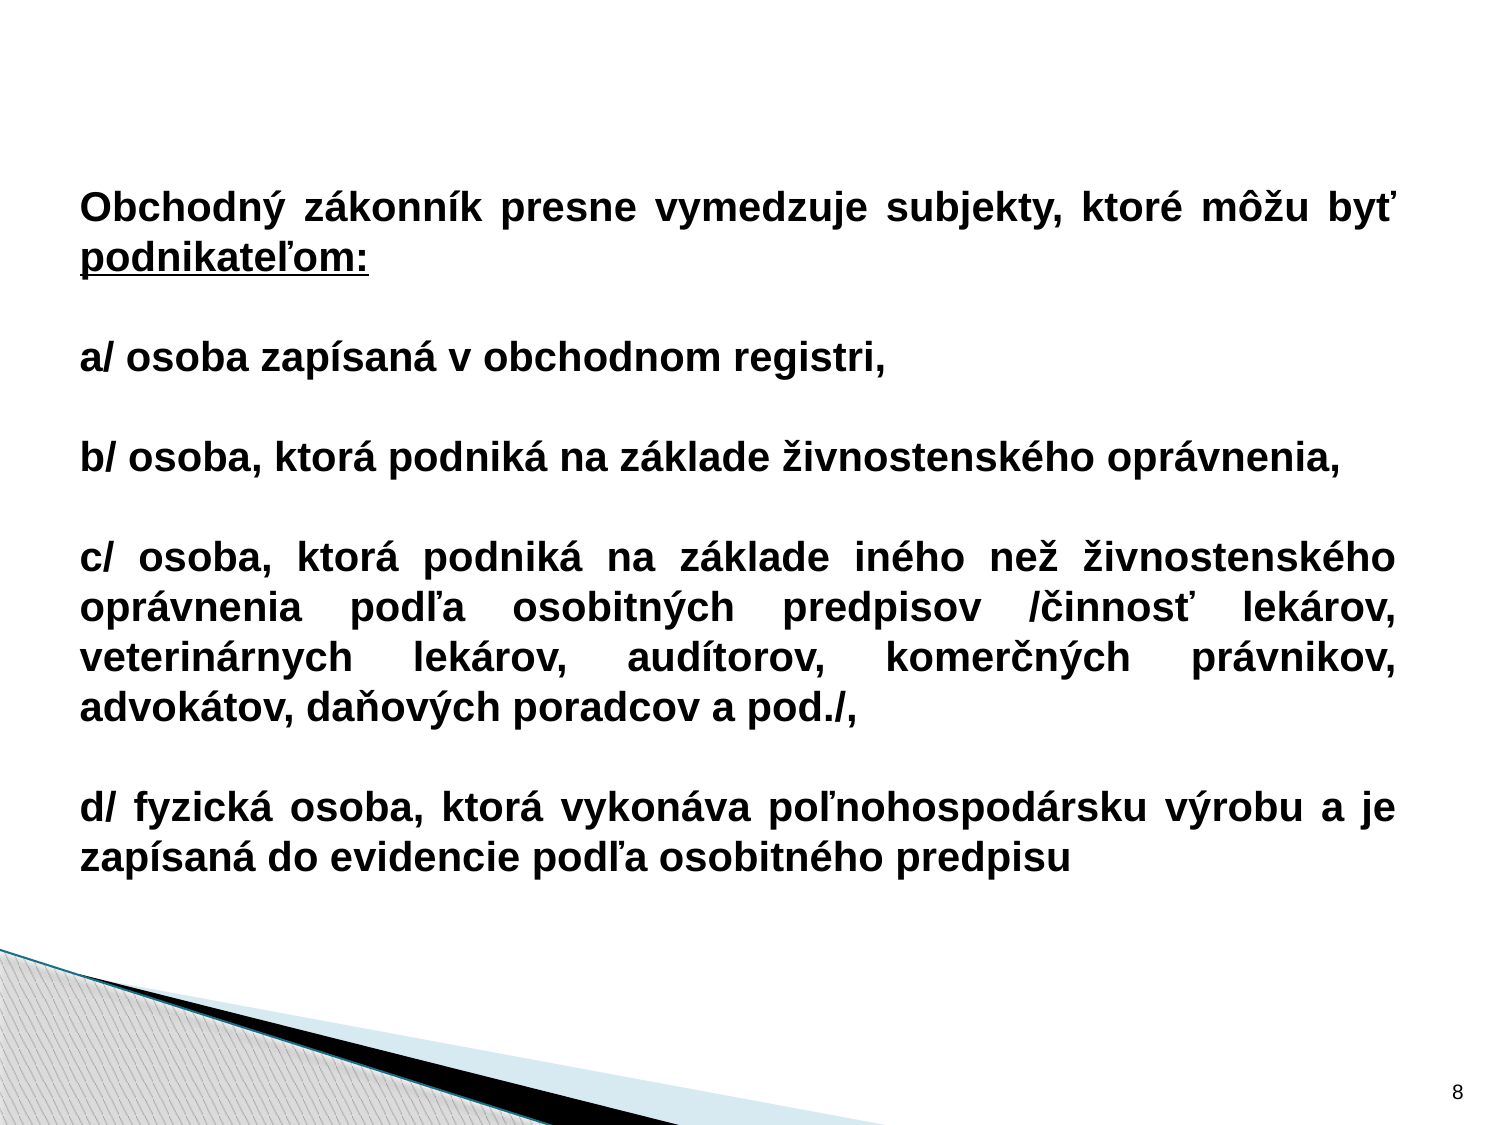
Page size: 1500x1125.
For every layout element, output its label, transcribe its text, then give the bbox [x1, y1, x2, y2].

text_box Obchodný zákonník presne vymedzuje subjekty, ktoré môžu byť podnikateľom: a/ osoba zapísaná v obchodnom registri, b/ osoba, ktorá podniká na základe živnostenského oprávnenia, c/ osoba, ktorá podniká na základe iného než živnostenského oprávnenia podľa osobitných predpisov /činnosť lekárov, veterinárnych lekárov, audítorov, komerčných právnikov, advokátov, daňových poradcov a pod./, d/ fyzická osoba, ktorá vykonáva poľnohospodársku výrobu a je zapísaná do evidencie podľa osobitného predpisu [64, 172, 1412, 888]
slide_number 8 [1418, 1051, 1479, 1112]
